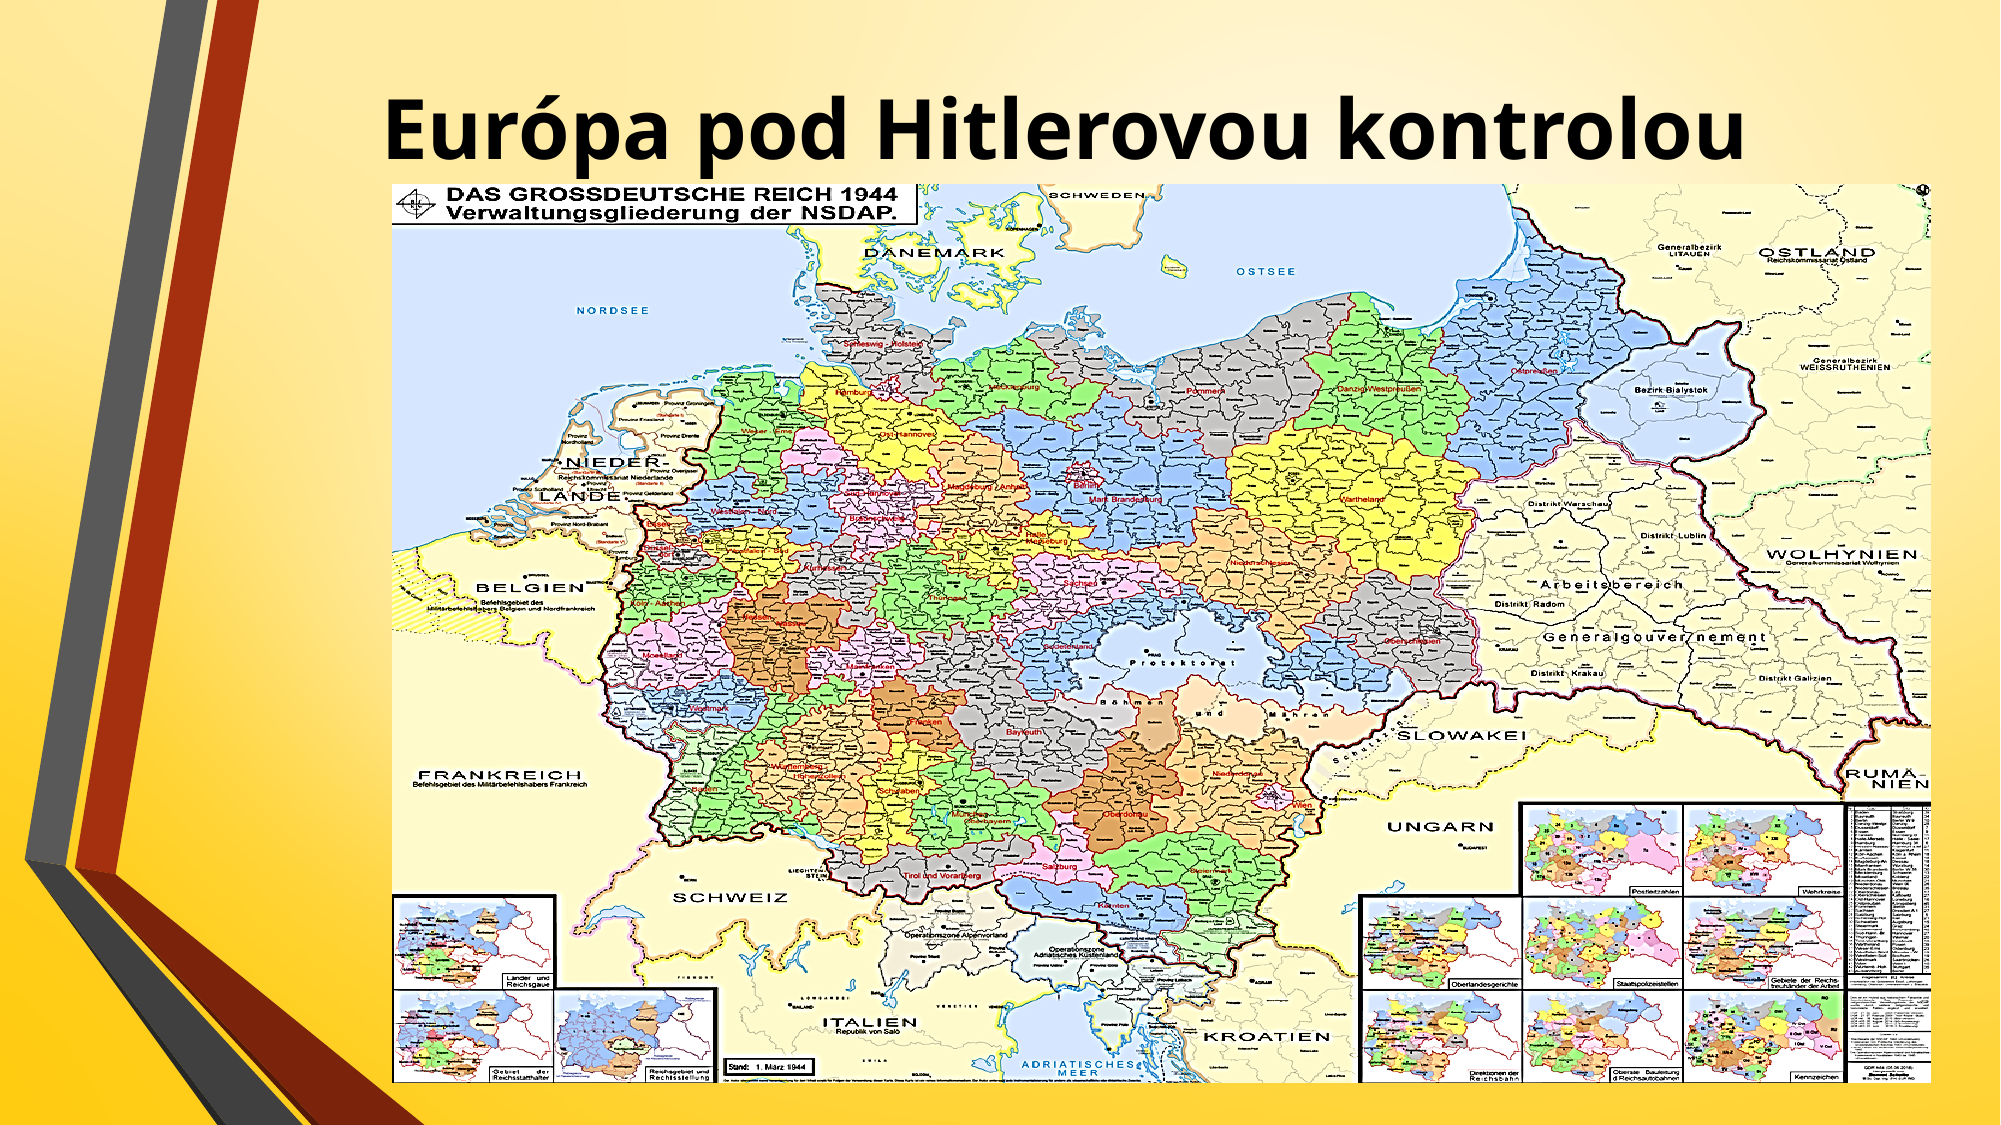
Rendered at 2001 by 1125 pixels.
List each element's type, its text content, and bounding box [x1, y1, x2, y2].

title Európa pod Hitlerovou kontrolou [243, 55, 1887, 196]
picture [392, 184, 1932, 1084]
list [229, 357, 1932, 1093]
